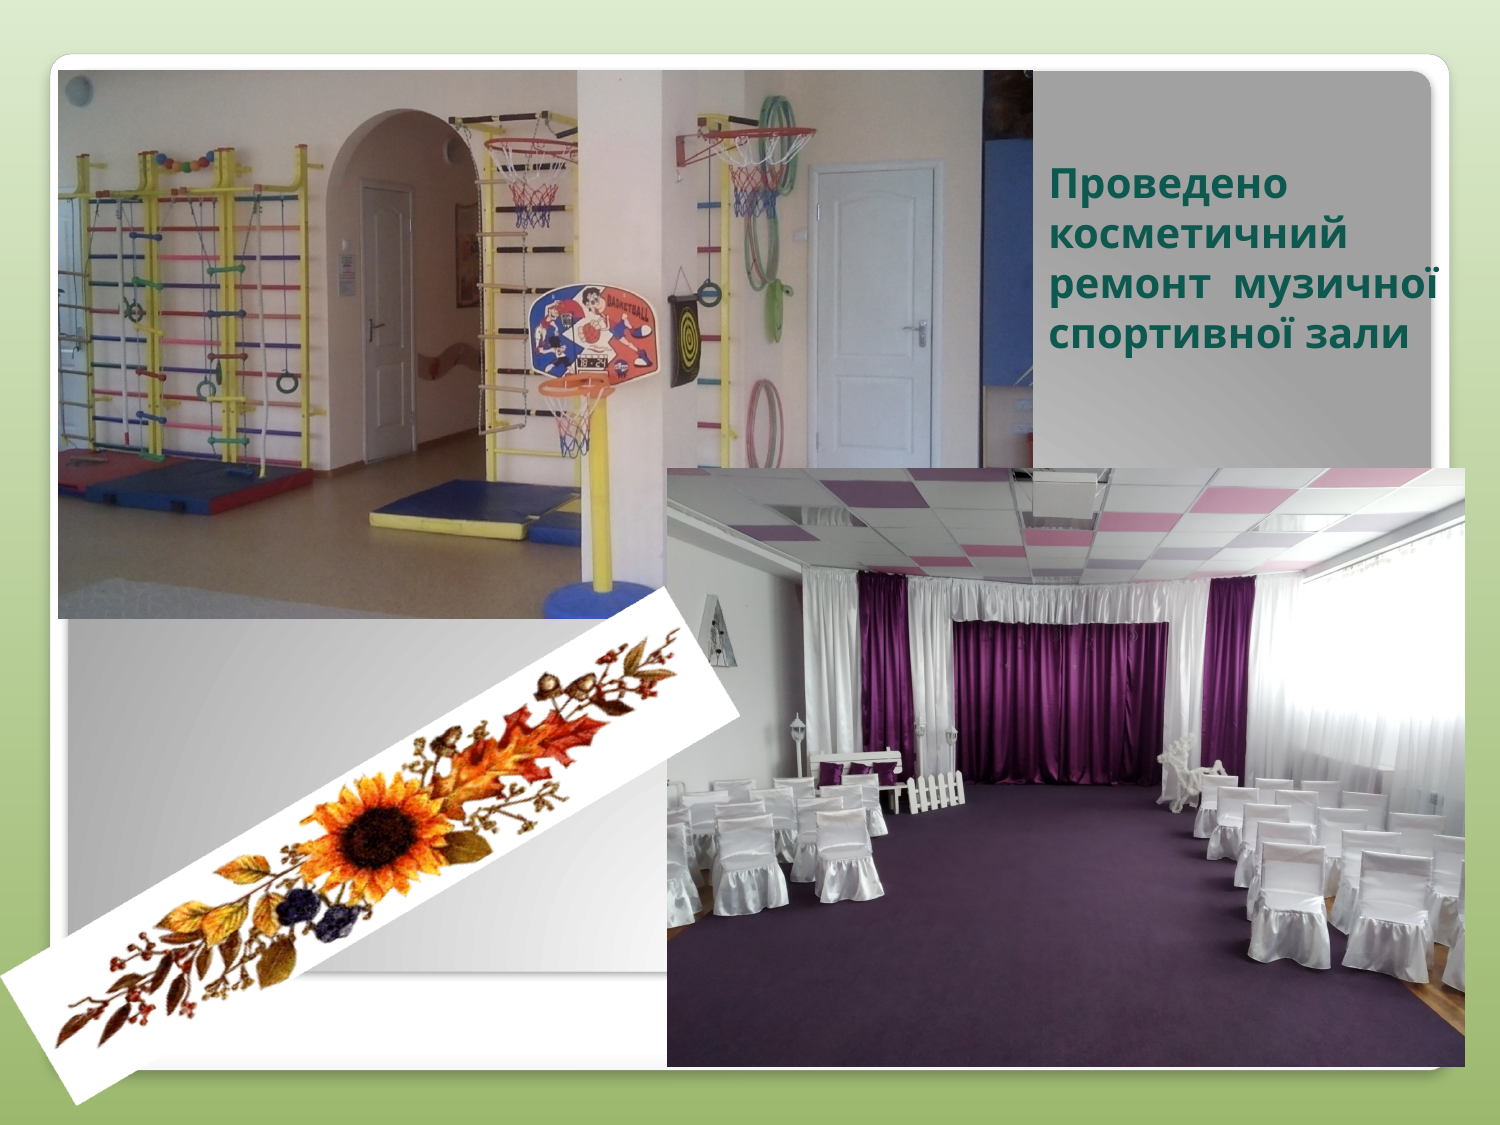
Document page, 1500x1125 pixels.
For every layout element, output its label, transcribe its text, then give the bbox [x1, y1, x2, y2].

picture [0, 468, 1466, 1105]
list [57, 69, 1034, 620]
text_box Проведено косметичний ремонт музичної спортивної зали [1039, 148, 1459, 364]
